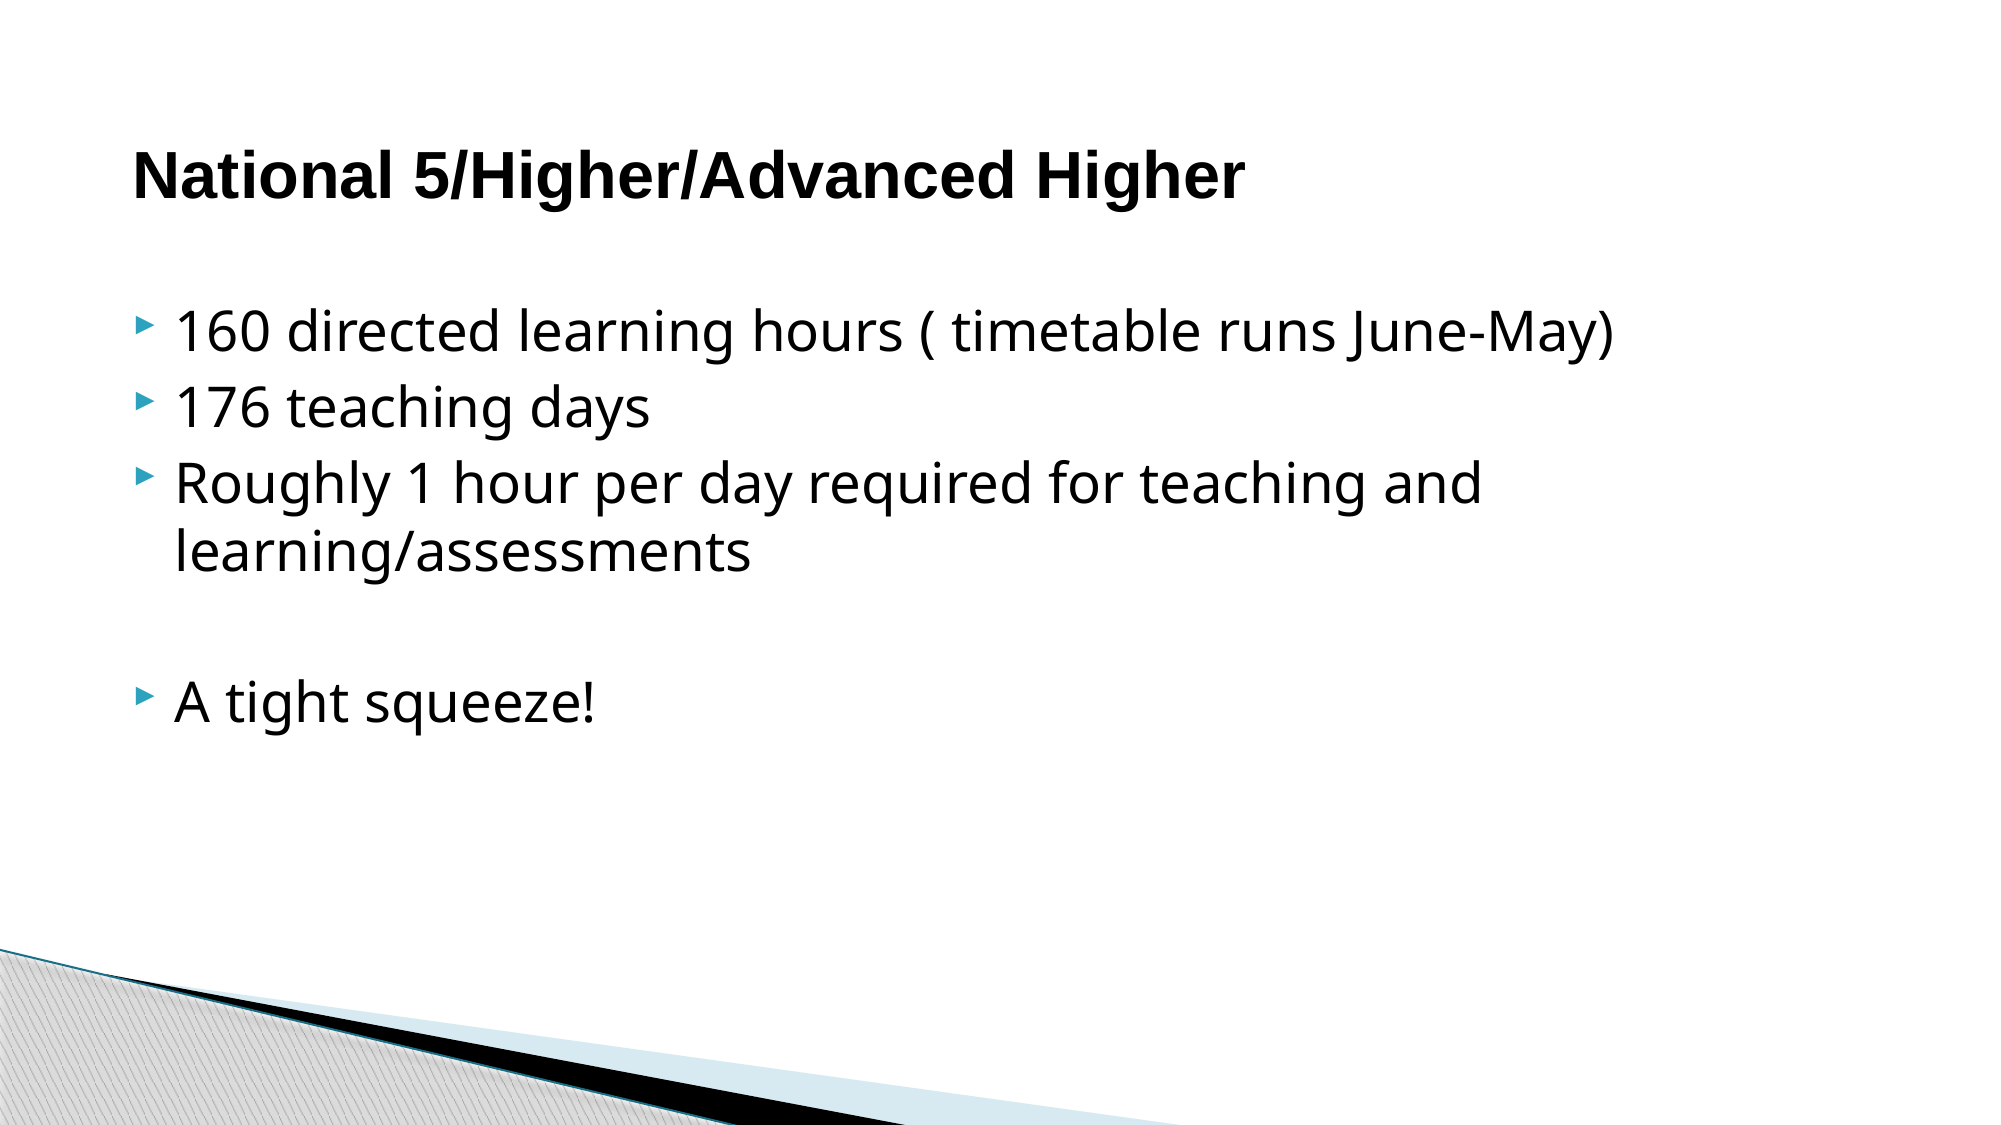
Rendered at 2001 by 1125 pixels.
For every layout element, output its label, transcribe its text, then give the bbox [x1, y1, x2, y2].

list National 5/Higher/Advanced Higher 160 directed learning hours ( timetable runs June-May) 176 teaching days Roughly 1 hour per day required for teaching and learning/assessments A tight squeeze! [99, 124, 1900, 867]
